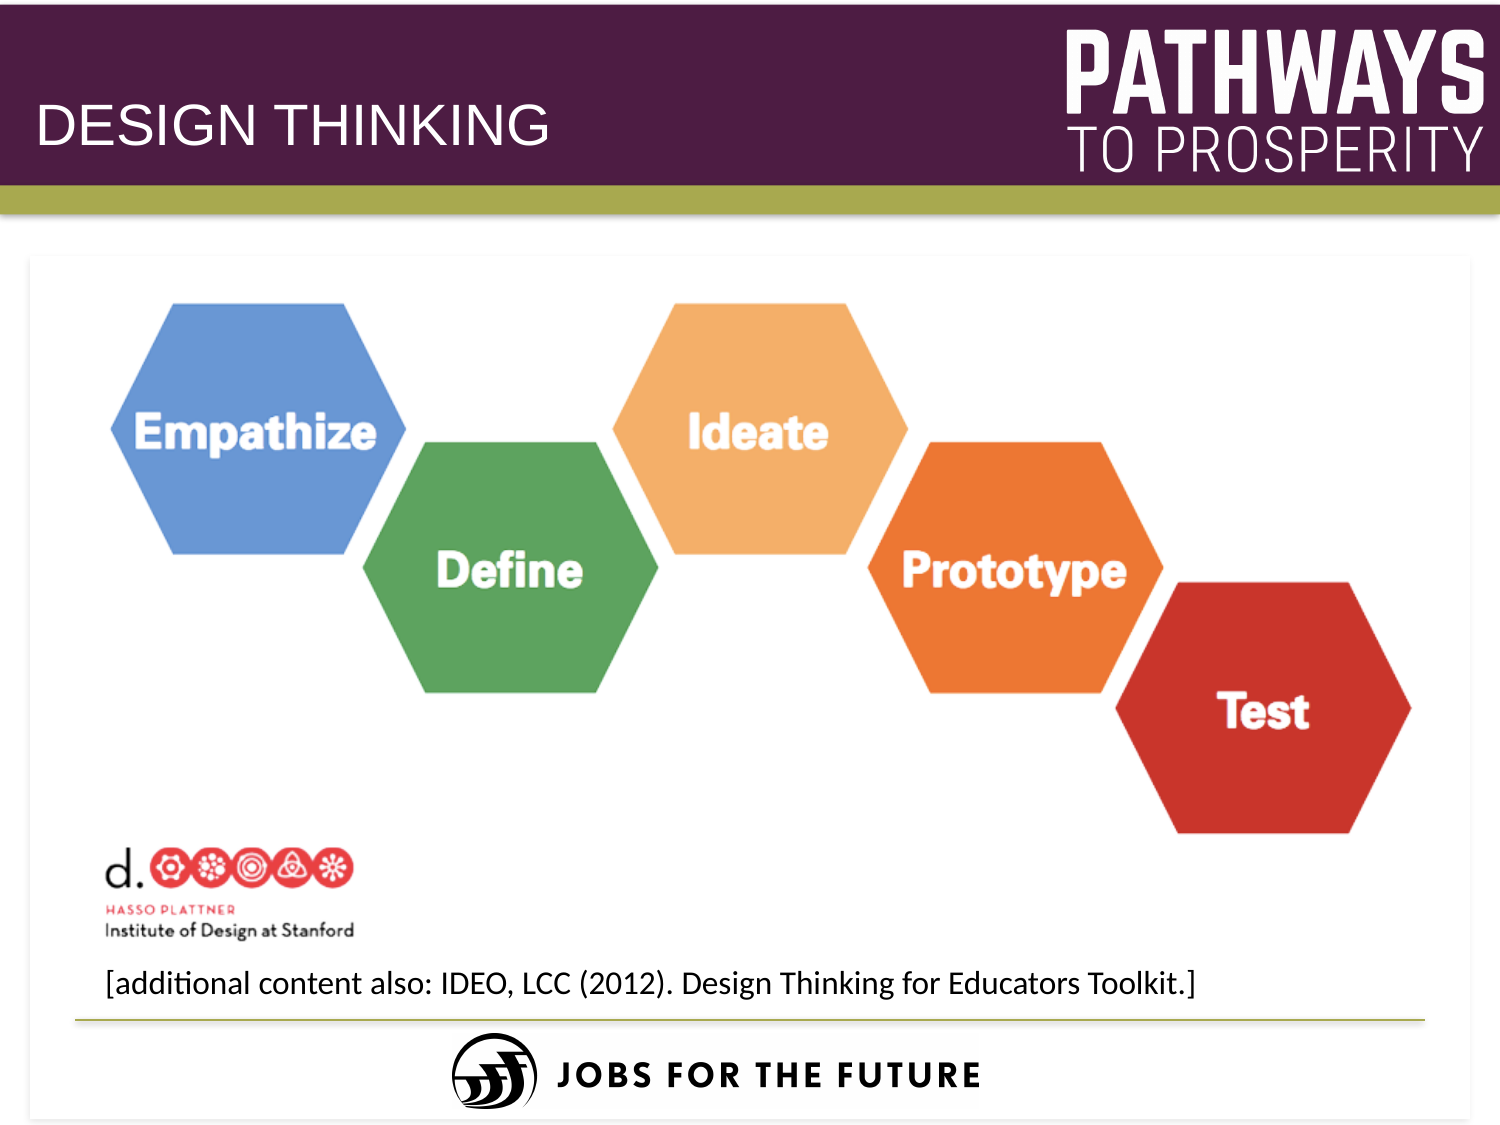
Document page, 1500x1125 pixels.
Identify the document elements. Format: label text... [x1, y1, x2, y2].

title Design thinking [20, 79, 994, 181]
picture [1050, 18, 1500, 184]
text_box [additional content also: IDEO, LCC (2012). Design Thinking for Educators Toolkit.] [90, 973, 1262, 1009]
picture [54, 263, 1445, 965]
picture [452, 1033, 979, 1109]
